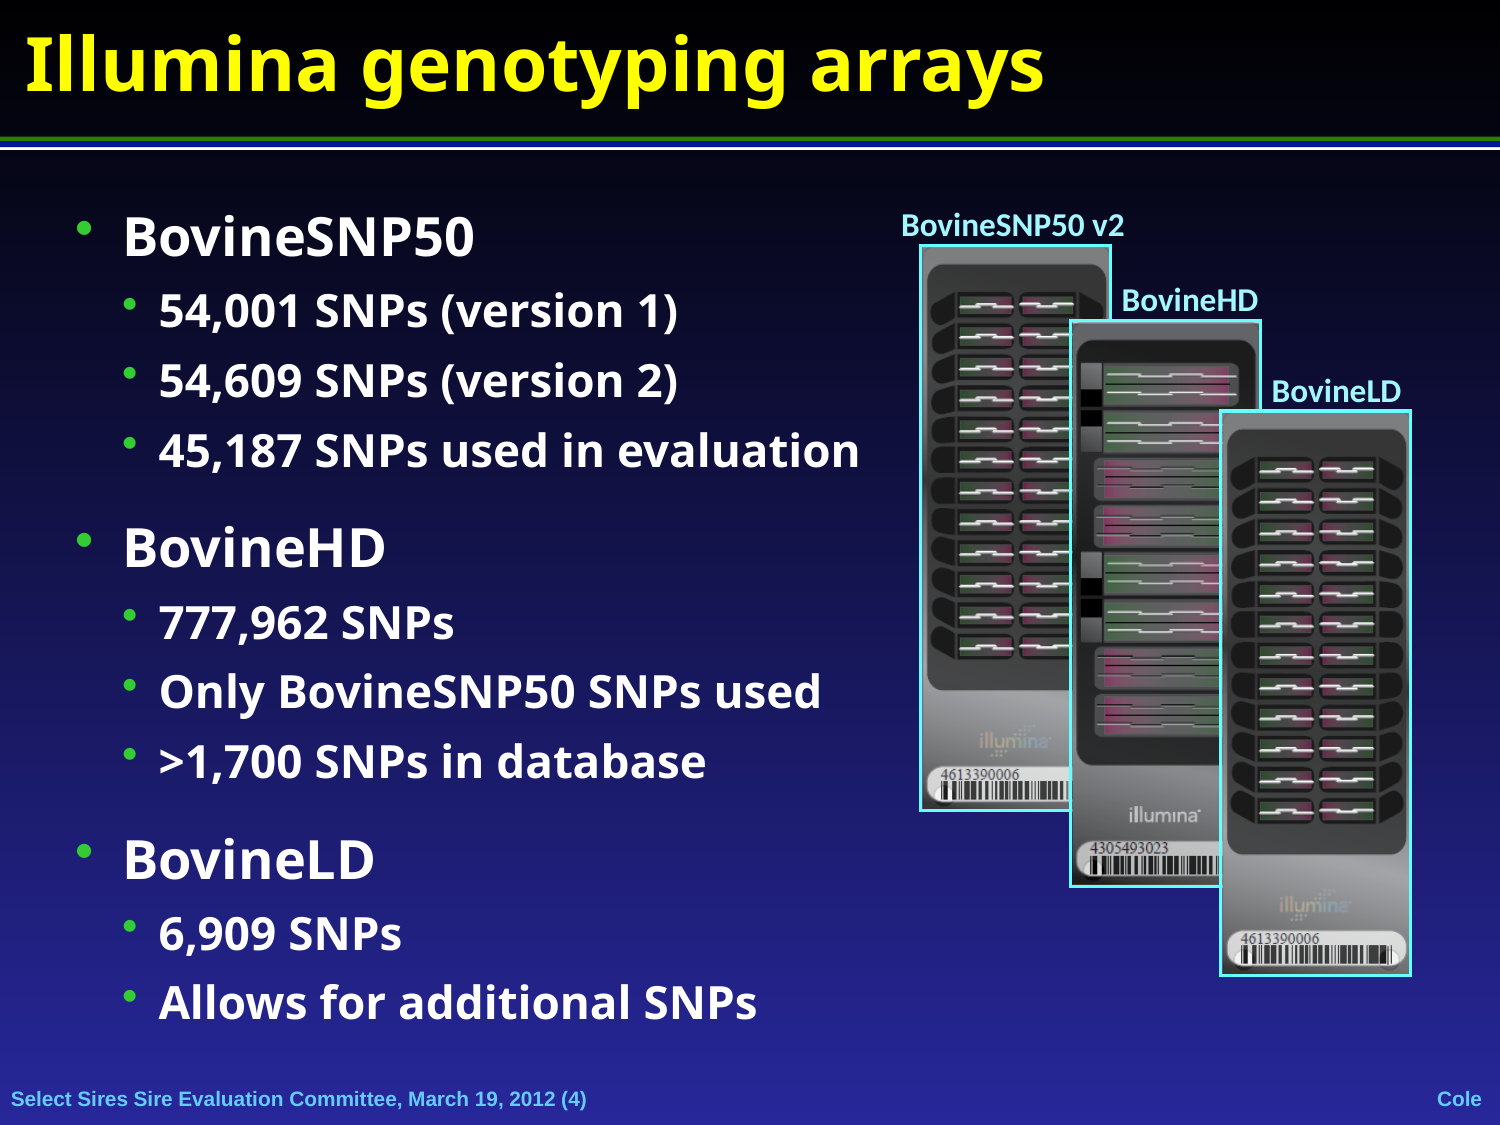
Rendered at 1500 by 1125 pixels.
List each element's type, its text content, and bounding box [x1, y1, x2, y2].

title Illumina genotyping arrays [25, 15, 1475, 205]
text_box BovineHD [1115, 278, 1325, 319]
text_box BovineLD [1265, 368, 1471, 409]
text_box BovineSNP50 v2 [882, 202, 1151, 243]
list BovineSNP50 54,001 SNPs (version 1) 54,609 SNPs (version 2) 45,187 SNPs used in evaluation BovineHD 777,962 SNPs Only BovineSNP50 SNPs used >1,700 SNPs in database BovineLD 6,909 SNPs Allows for additional SNPs [74, 202, 1437, 1030]
picture [922, 247, 1410, 975]
